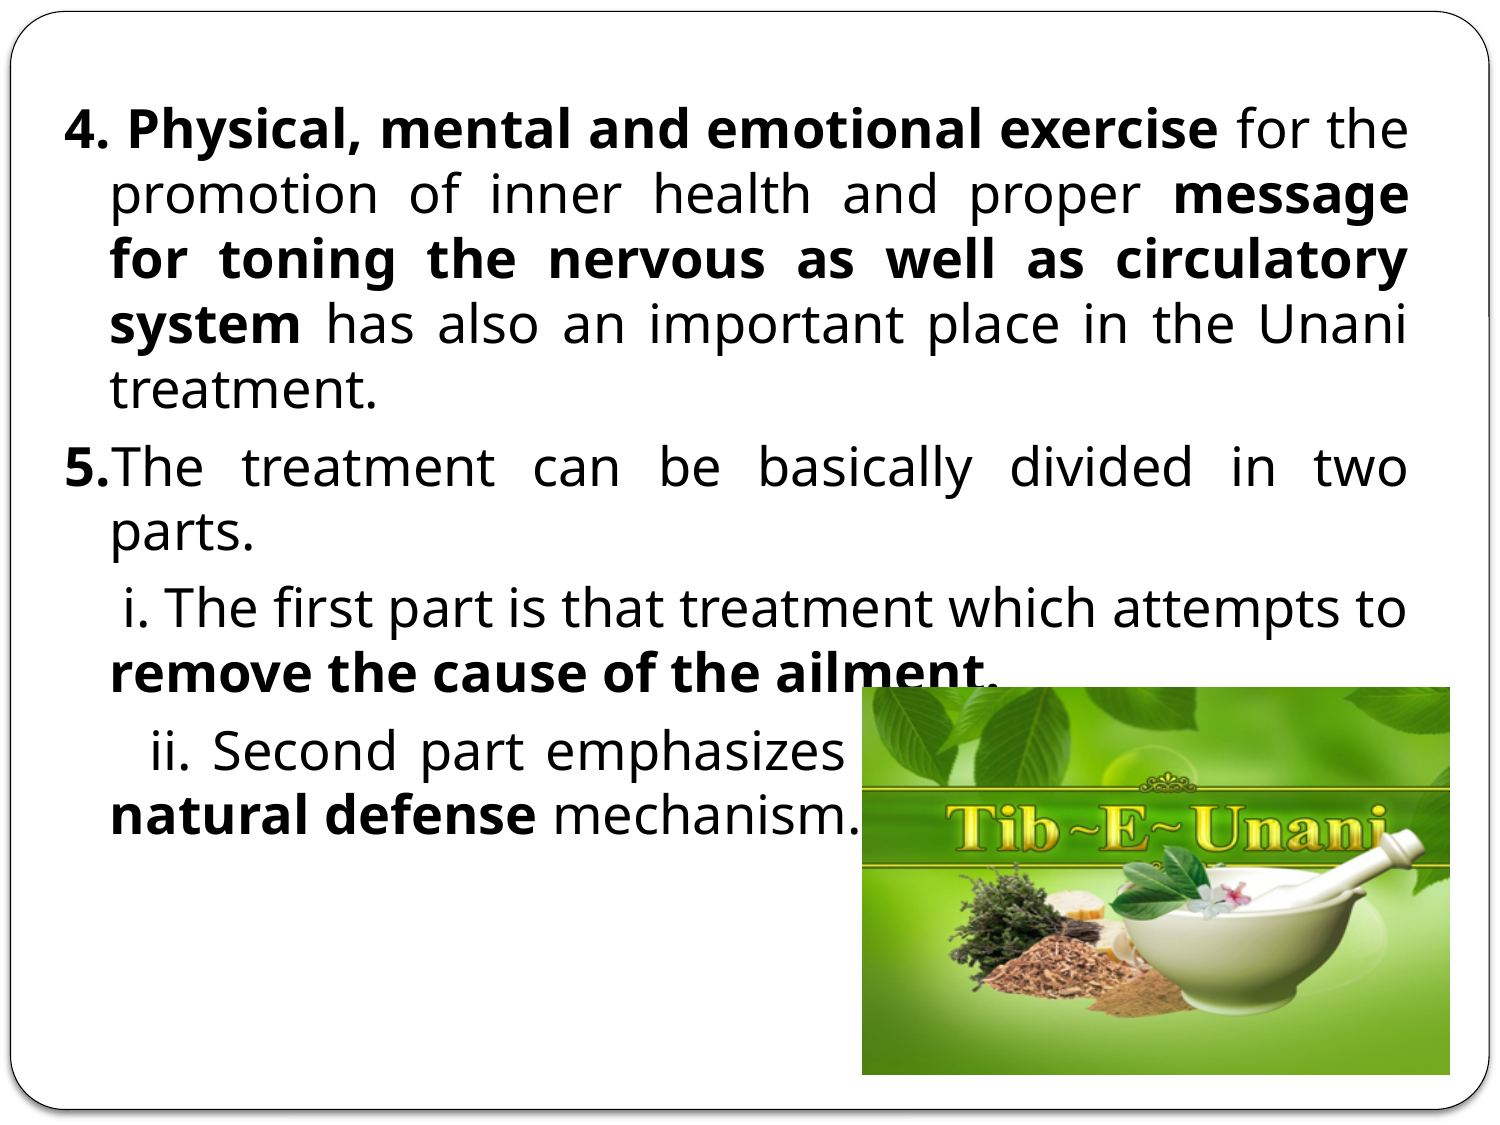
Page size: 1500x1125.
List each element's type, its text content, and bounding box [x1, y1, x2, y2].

list 4. Physical, mental and emotional exercise for the promotion of inner health and proper message for toning the nervous as well as circulatory system has also an important place in the Unani treatment. 5.The treatment can be basically divided in two parts. i. The first part is that treatment which attempts to remove the cause of the ailment. ii. Second part emphasizes the strengthening of natural defense mechanism. [50, 87, 1425, 988]
picture [862, 687, 1451, 1076]
